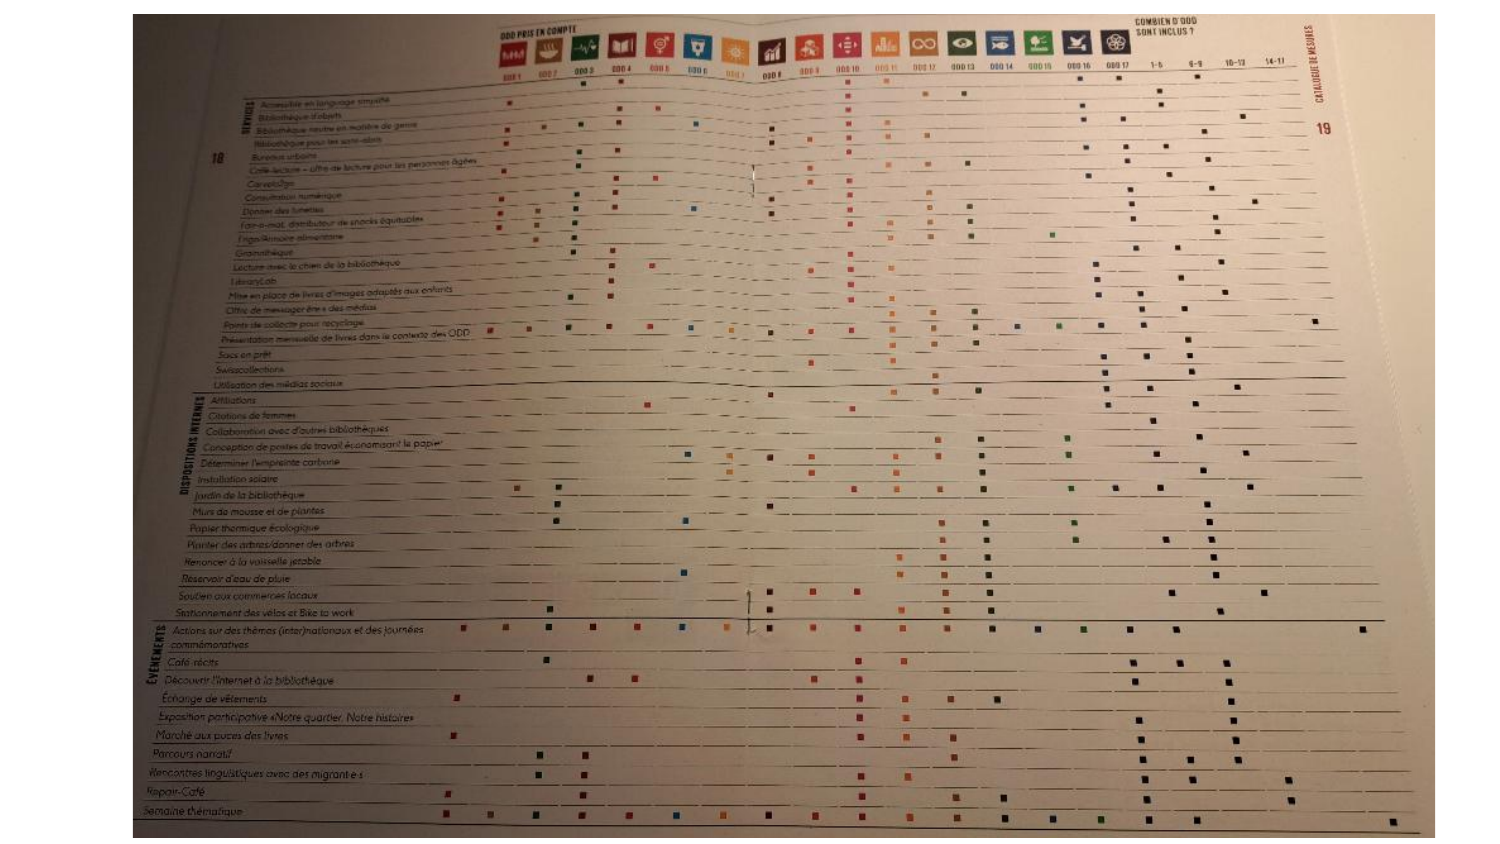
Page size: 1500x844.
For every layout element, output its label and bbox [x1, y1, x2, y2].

picture [132, 14, 1436, 838]
